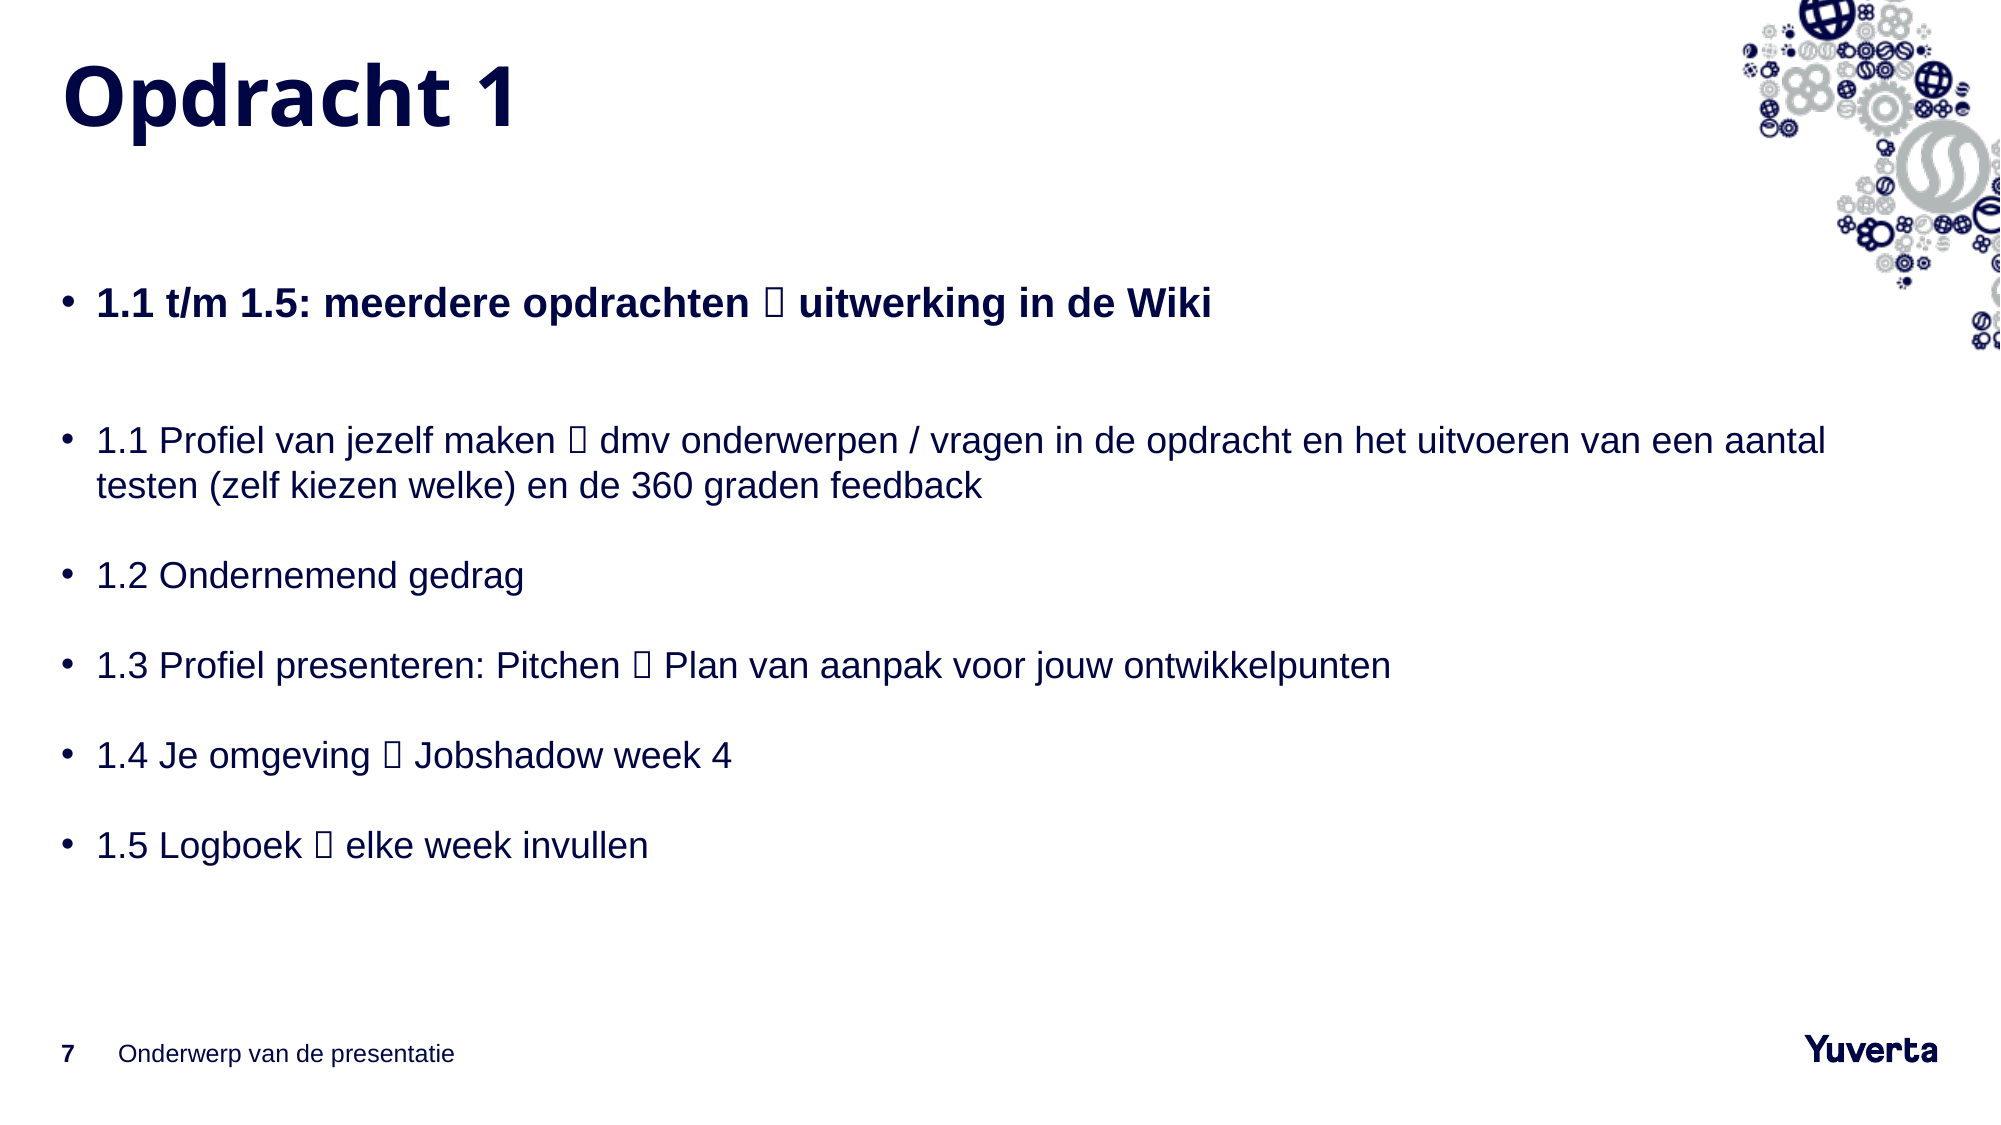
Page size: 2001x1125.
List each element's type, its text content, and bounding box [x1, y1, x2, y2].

list 1.1 t/m 1.5: meerdere opdrachten  uitwerking in de Wiki 1.1 Profiel van jezelf maken  dmv onderwerpen / vragen in de opdracht en het uitvoeren van een aantal testen (zelf kiezen welke) en de 360 graden feedback 1.2 Ondernemend gedrag 1.3 Profiel presenteren: Pitchen  Plan van aanpak voor jouw ontwikkelpunten 1.4 Je omgeving  Jobshadow week 4 1.5 Logboek  elke week invullen [60, 275, 1940, 1001]
footer Onderwerp van de presentatie [118, 1037, 987, 1073]
picture [0, 0, 2000, 1125]
slide_number 7 [60, 1037, 113, 1073]
title Opdracht 1 [60, 48, 1720, 239]
